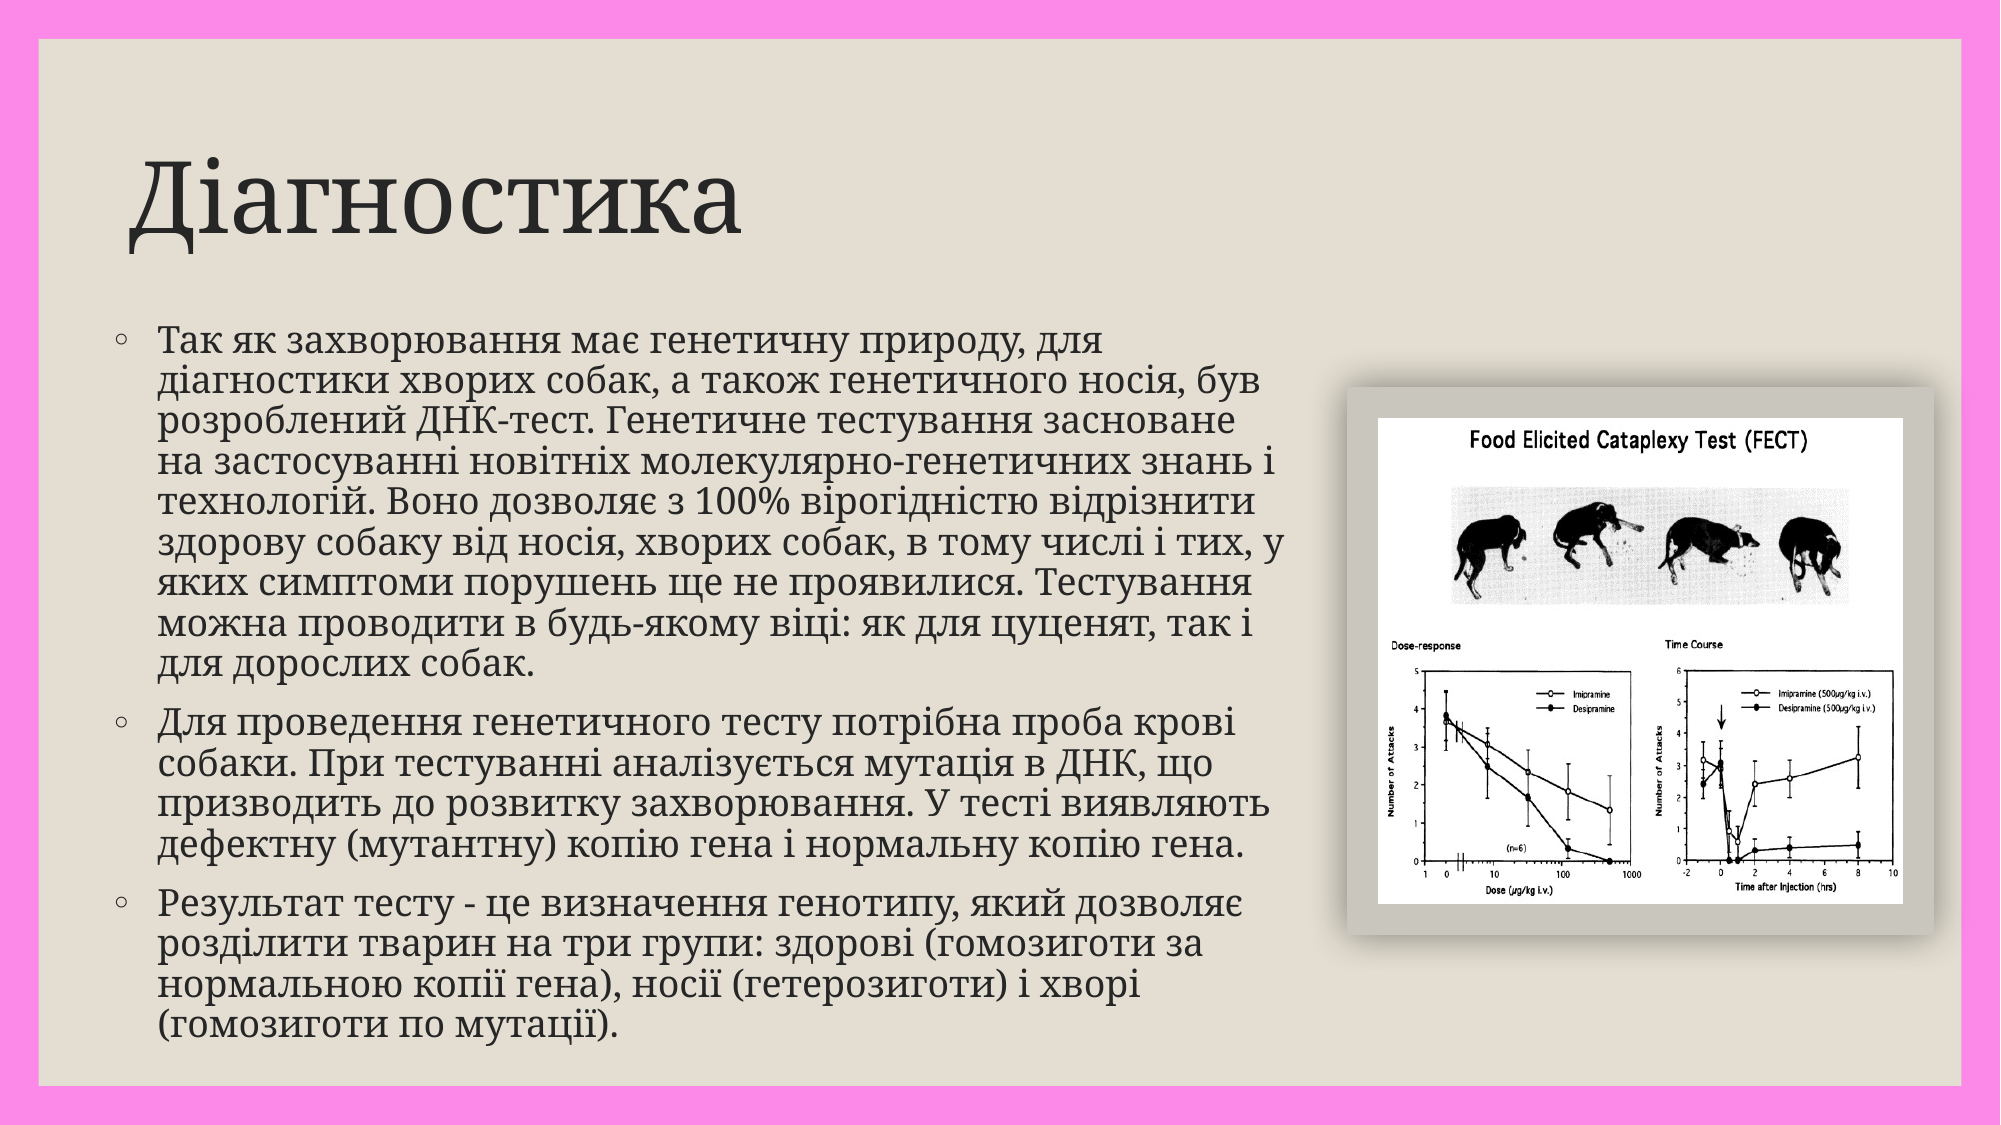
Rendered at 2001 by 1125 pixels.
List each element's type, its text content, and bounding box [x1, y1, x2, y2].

picture [1377, 417, 1903, 904]
title Діагностика [114, 88, 1764, 314]
list Так як захворювання має генетичну природу, для діагностики хворих собак, а також генетичного носія, був розроблений ДНК-тест. Генетичне тестування засноване на застосуванні новітніх молекулярно-генетичних знань і технологій. Воно дозволяє з 100% вірогідністю відрізнити здорову собаку від носія, хворих собак, в тому числі і тих, у яких симптоми порушень ще не проявилися. Тестування можна проводити в будь-якому віці: як для цуценят, так і для дорослих собак. Для проведення генетичного тесту потрібна проба крові собаки. При тестуванні аналізується мутація в ДНК, що призводить до розвитку захворювання. У тесті виявляють дефектну (мутантну) копію гена і нормальну копію гена. Результат тесту - це визначення генотипу, який дозволяє розділити тварин на три групи: здорові (гомозиготи за нормальною копії гена), носії (гетерозиготи) і хворі (гомозиготи по мутації). [95, 313, 1307, 1009]
